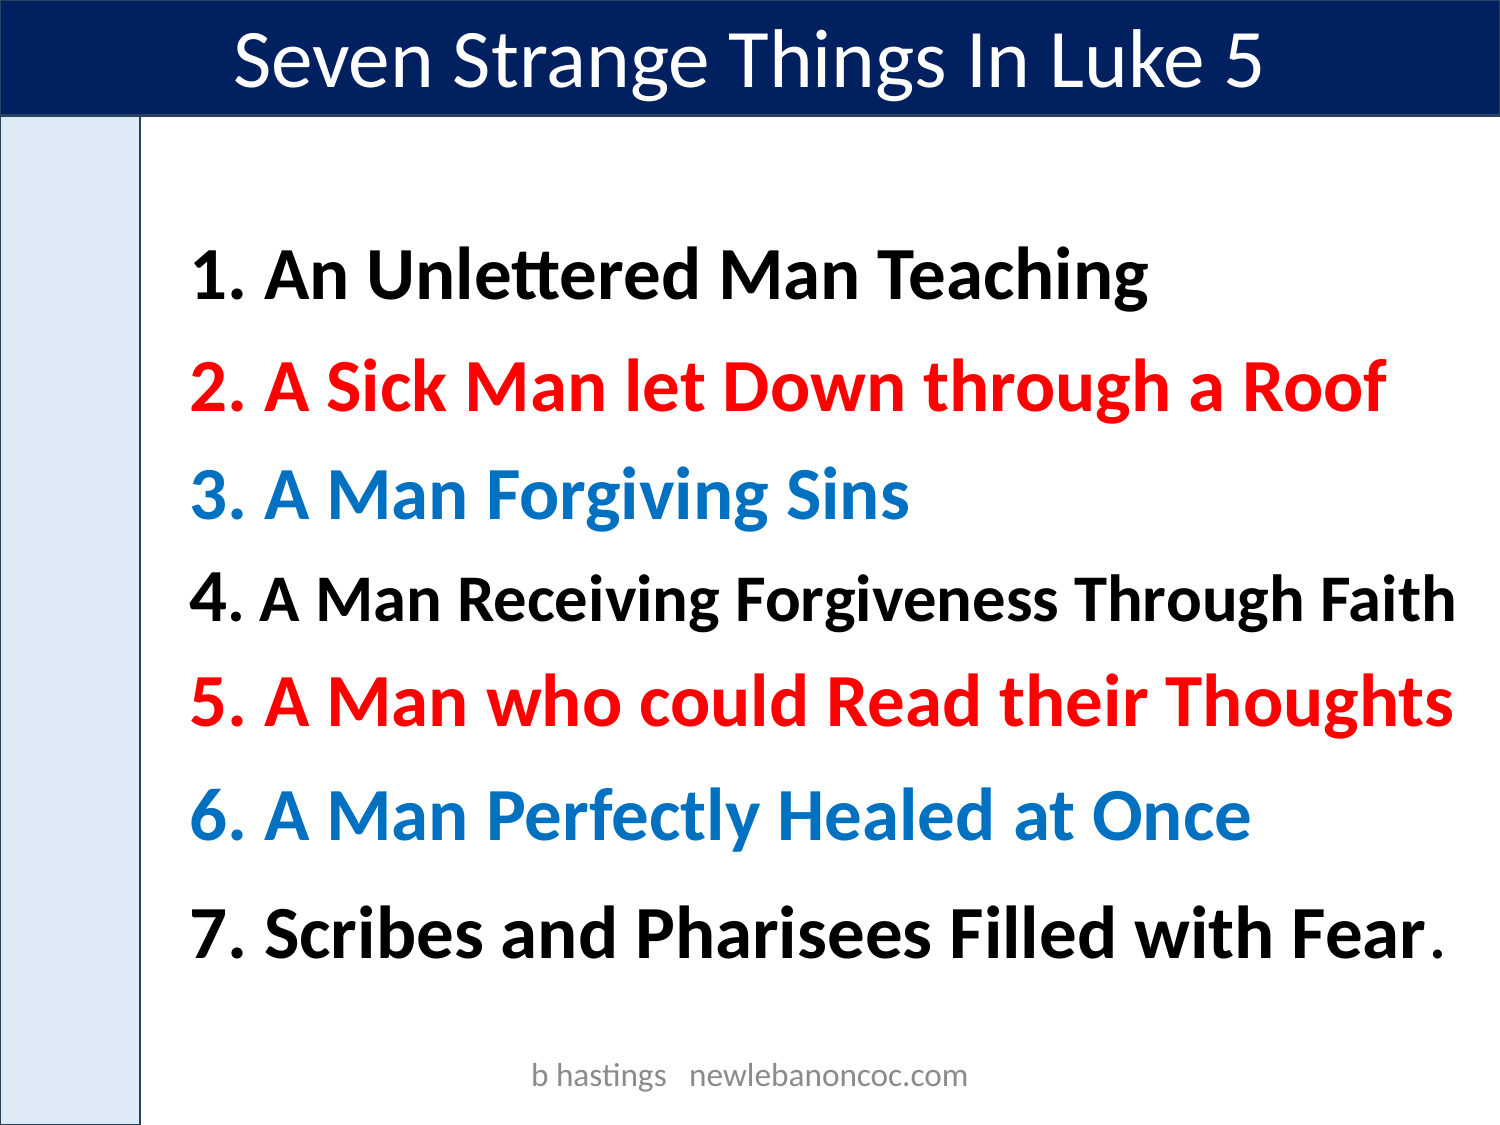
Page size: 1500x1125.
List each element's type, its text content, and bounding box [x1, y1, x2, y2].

text_box [0, 117, 141, 1125]
text_box 6. A Man Perfectly Healed at Once [140, 758, 1500, 863]
text_box 4. A Man Receiving Forgiveness Through Faith [140, 538, 1500, 643]
footer b hastings newlebanoncoc.com [496, 1042, 1004, 1103]
text_box Seven Strange Things In Luke 5 [0, 0, 1500, 112]
text_box 3. A Man Forgiving Sins [140, 437, 1500, 538]
text_box 1. An Unlettered Man Teaching [140, 217, 1500, 323]
text_box [0, 112, 1500, 117]
text_box 7. Scribes and Pharisees Filled with Fear. [140, 876, 1500, 982]
text_box 2. A Sick Man let Down through a Roof [140, 329, 1500, 434]
text_box 5. A Man who could Read their Thoughts [140, 643, 1500, 749]
